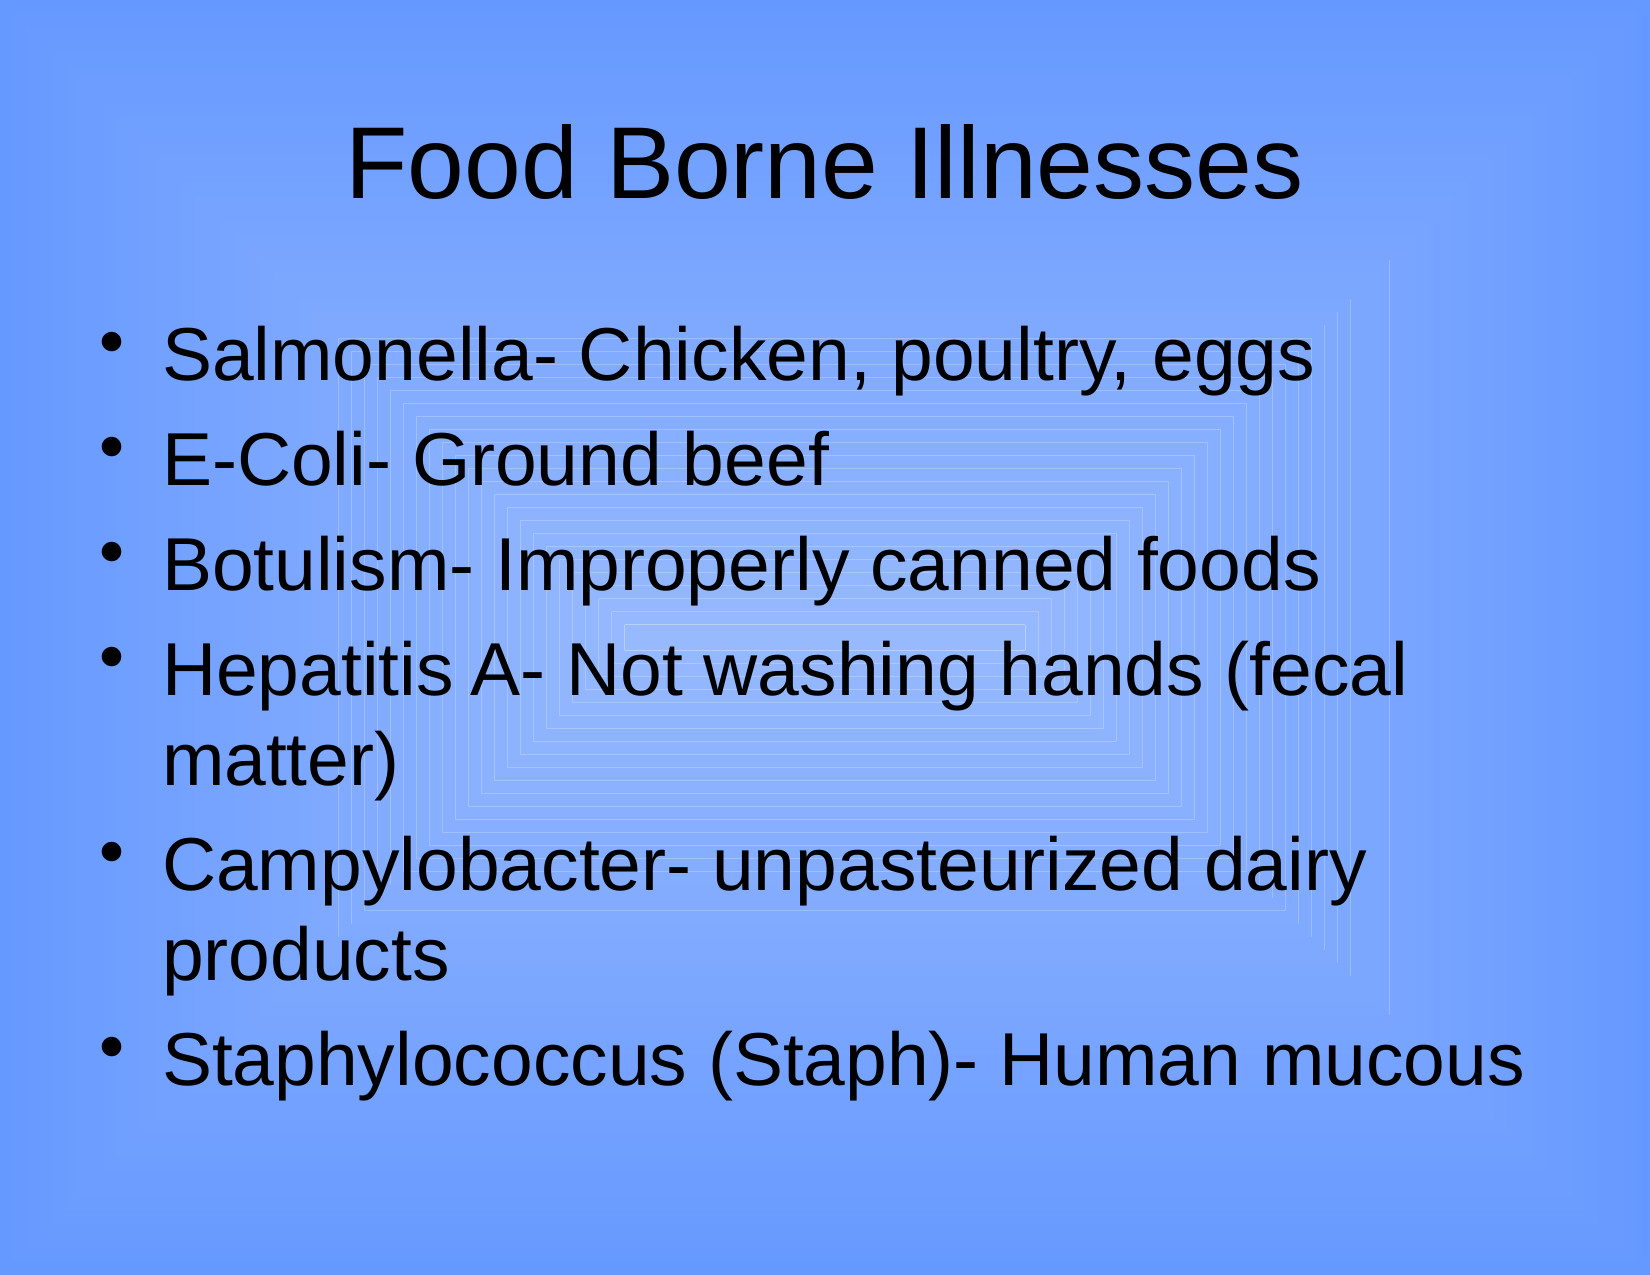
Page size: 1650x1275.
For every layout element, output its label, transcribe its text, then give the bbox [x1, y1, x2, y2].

list Salmonella- Chicken, poultry, eggs E-Coli- Ground beef Botulism- Improperly canned foods Hepatitis A- Not washing hands (fecal matter) Campylobacter- unpasteurized dairy products Staphylococcus (Staph)- Human mucous [82, 297, 1568, 1140]
title Food Borne Illnesses [82, 50, 1568, 264]
